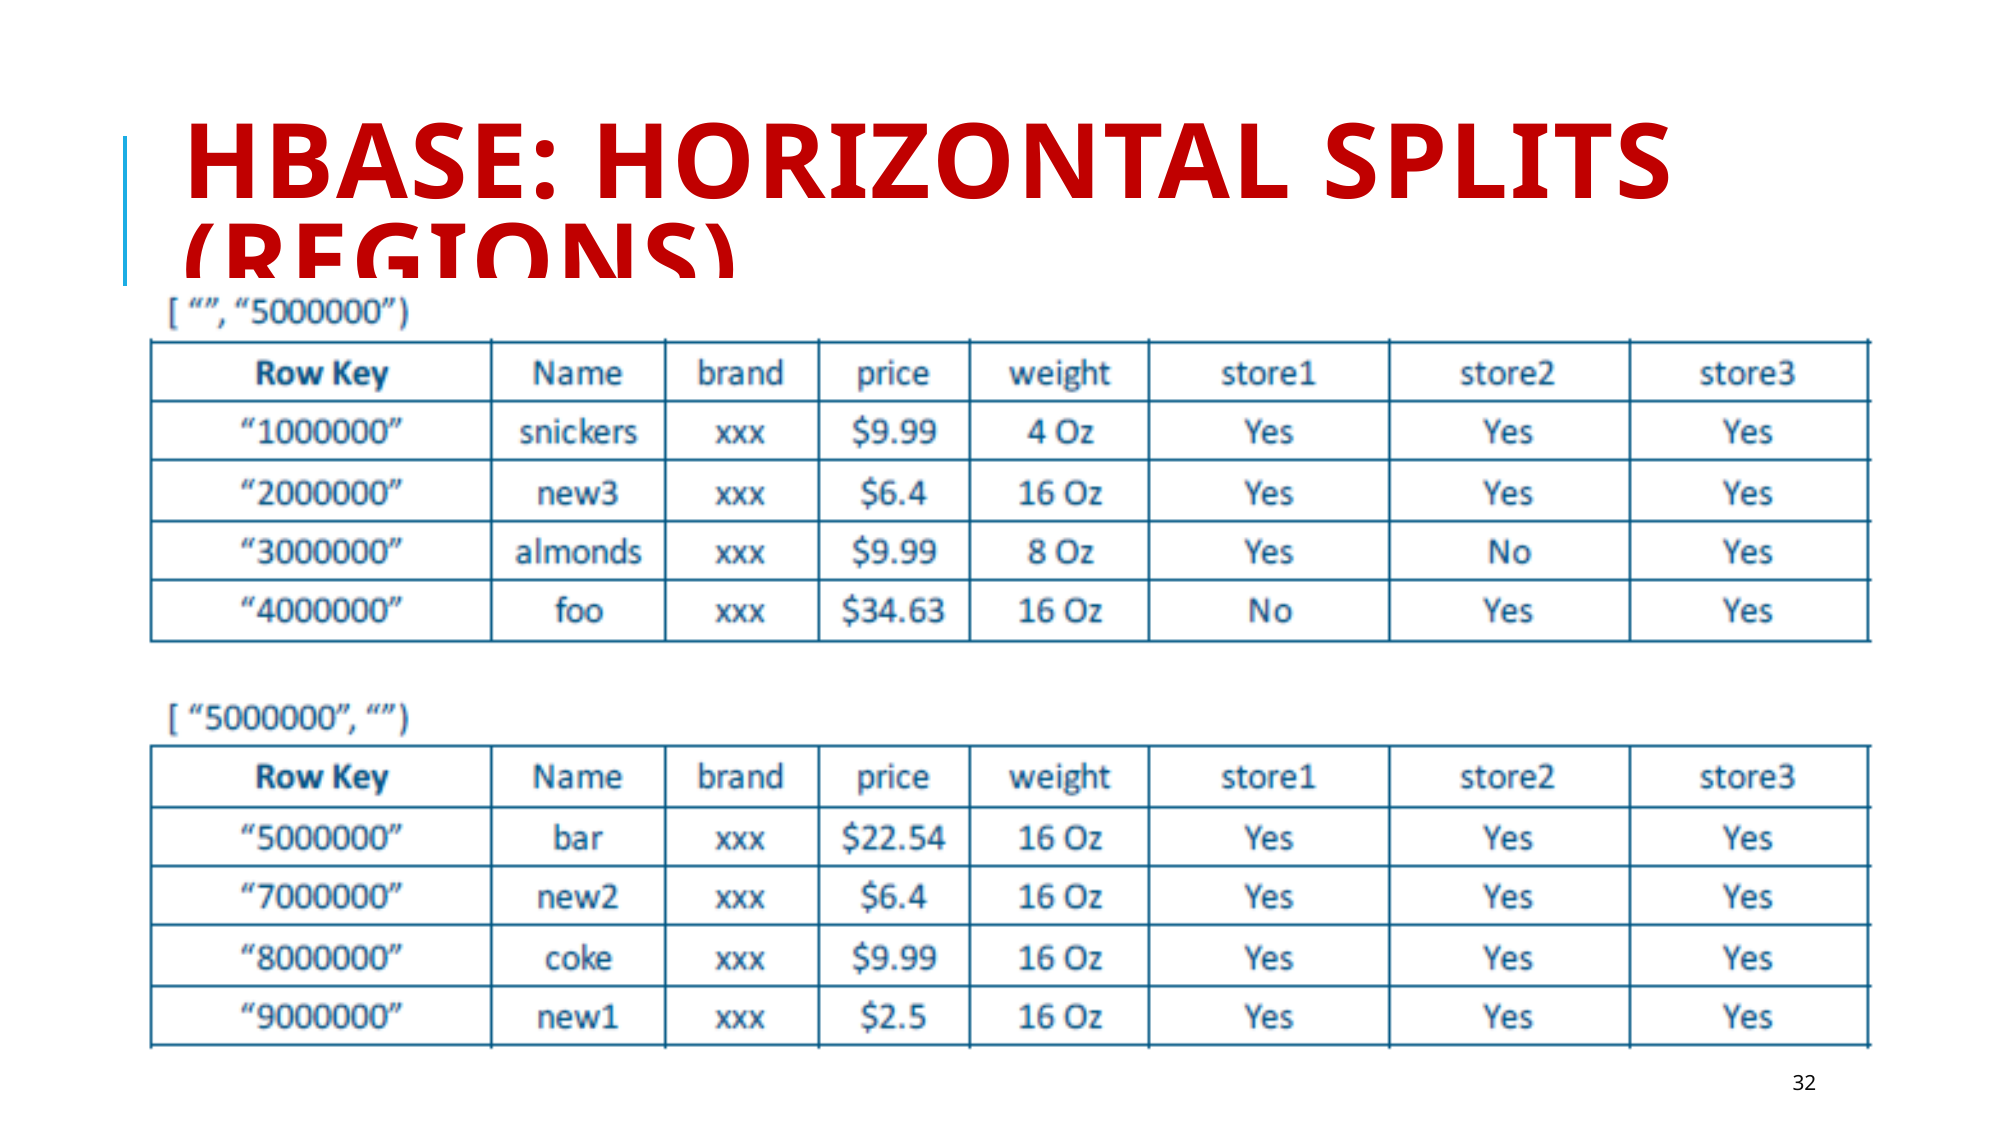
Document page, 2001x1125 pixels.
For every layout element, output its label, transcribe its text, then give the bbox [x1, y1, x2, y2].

slide_number 32 [1777, 1061, 1938, 1107]
picture [147, 278, 1891, 1050]
title HBase: Horizontal Splits (Regions) [168, 96, 1763, 273]
